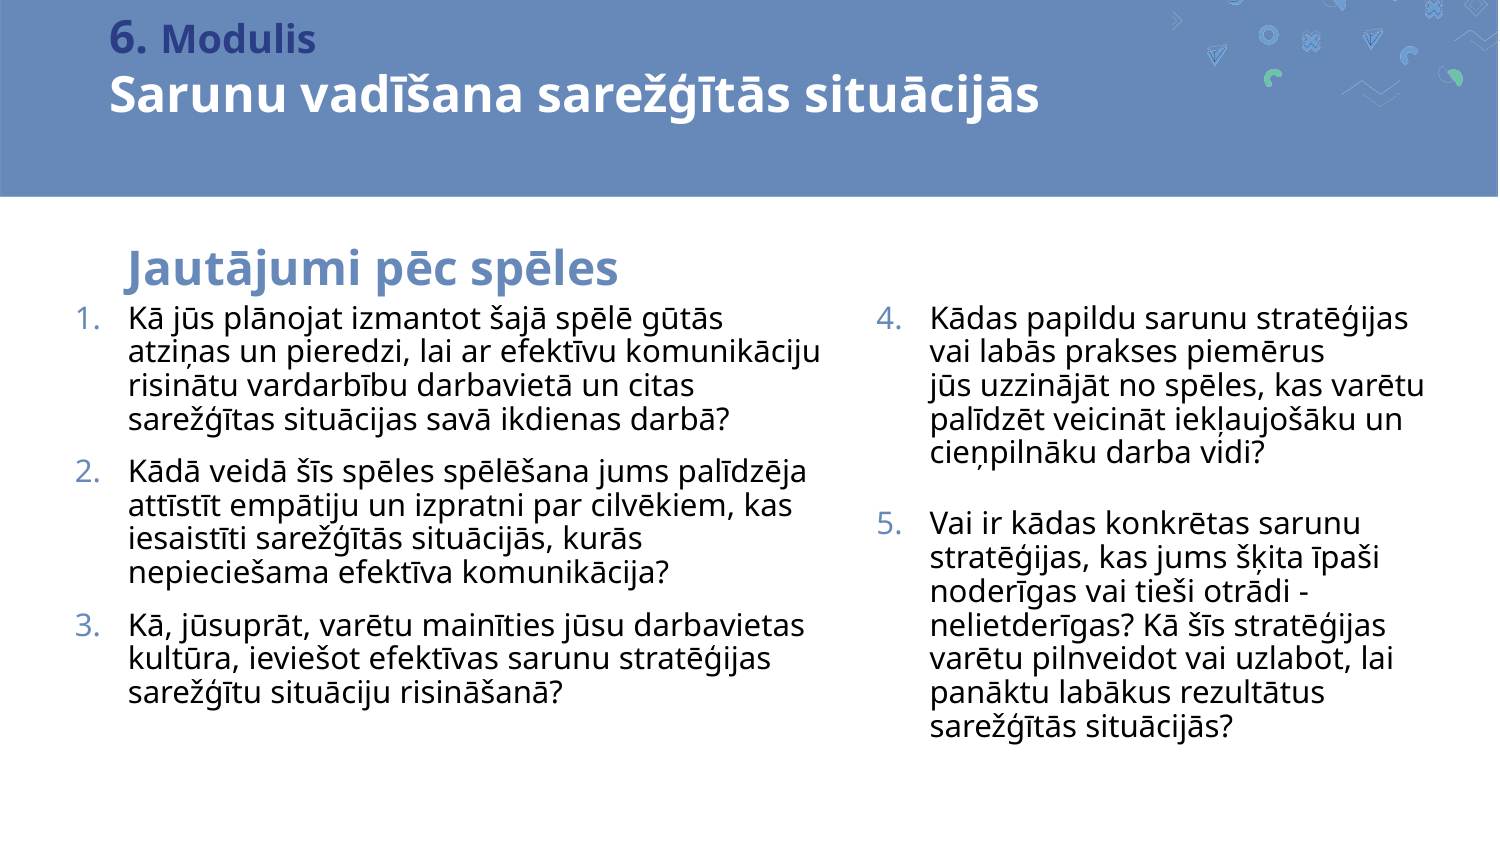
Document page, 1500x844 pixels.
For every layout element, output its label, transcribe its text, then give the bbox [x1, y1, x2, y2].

text_box Jautājumi pēc spēles [112, 213, 747, 285]
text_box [37, 287, 1450, 780]
picture [0, 0, 1500, 198]
